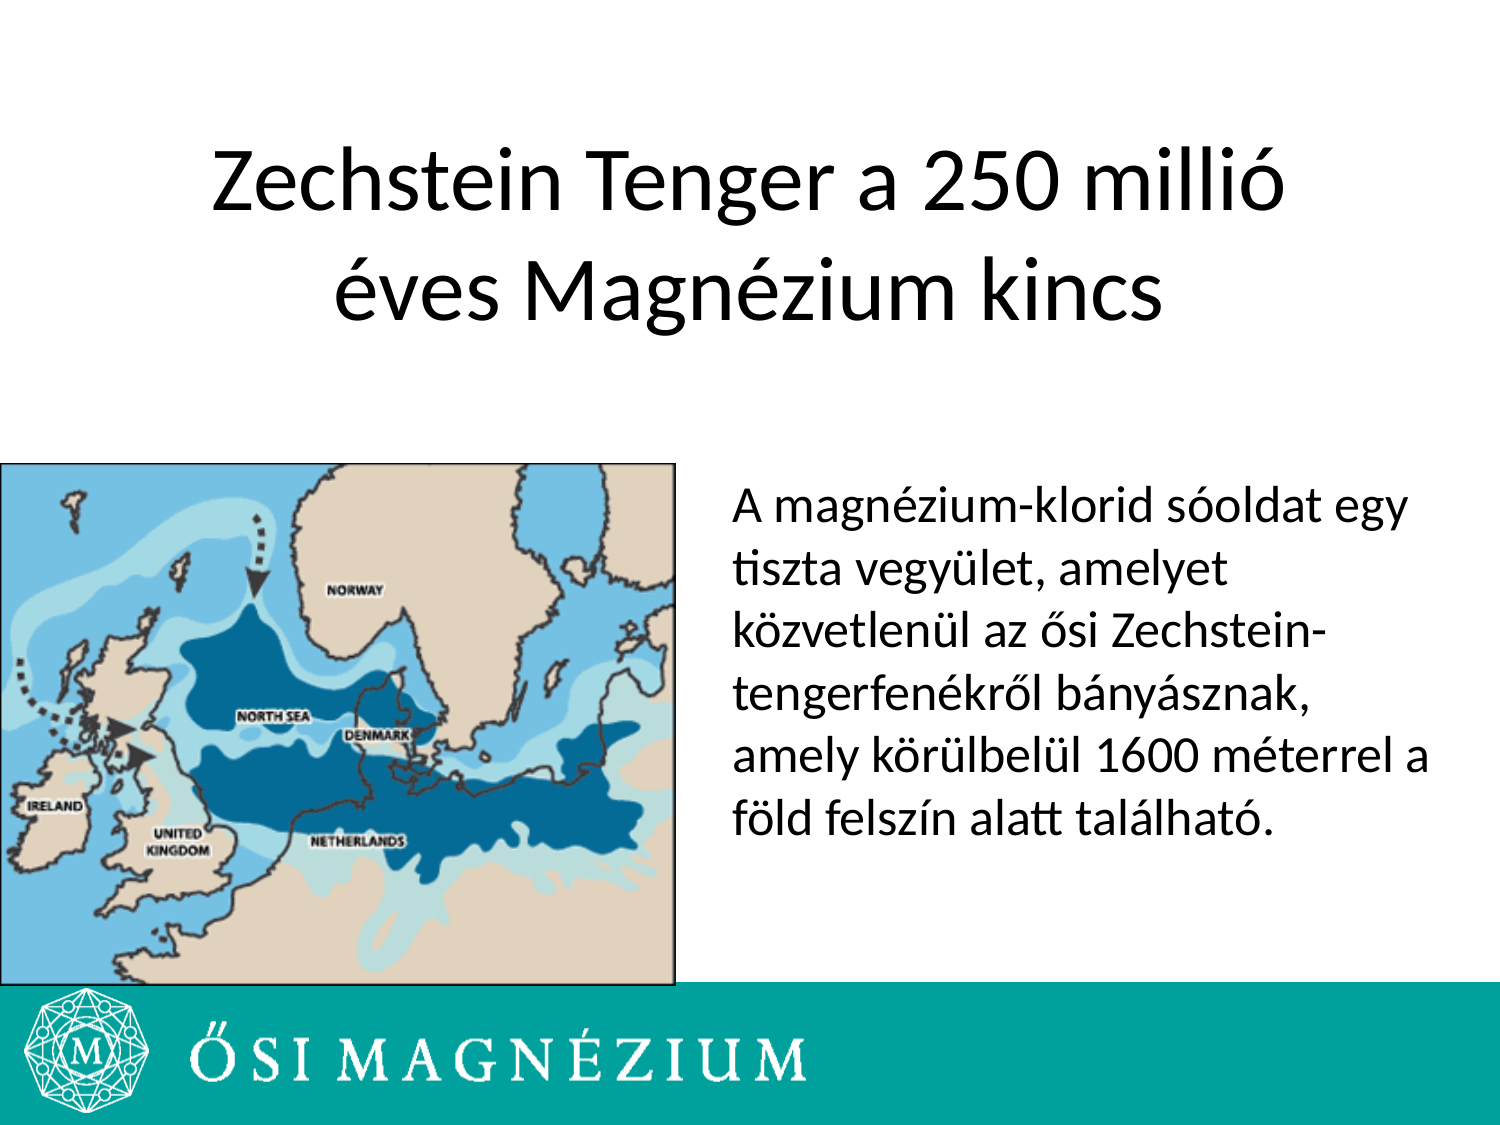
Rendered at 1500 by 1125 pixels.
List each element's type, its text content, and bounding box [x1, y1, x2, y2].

text_box A magnézium-klorid sóoldat egy tiszta vegyület, amelyet közvetlenül az ősi Zechstein-tengerfenékről bányásznak, amely körülbelül 1600 méterrel a föld felszín alatt található. [717, 463, 1458, 853]
picture [0, 463, 1500, 1125]
title Zechstein Tenger a 250 millió éves Magnézium kincs [112, 108, 1388, 350]
